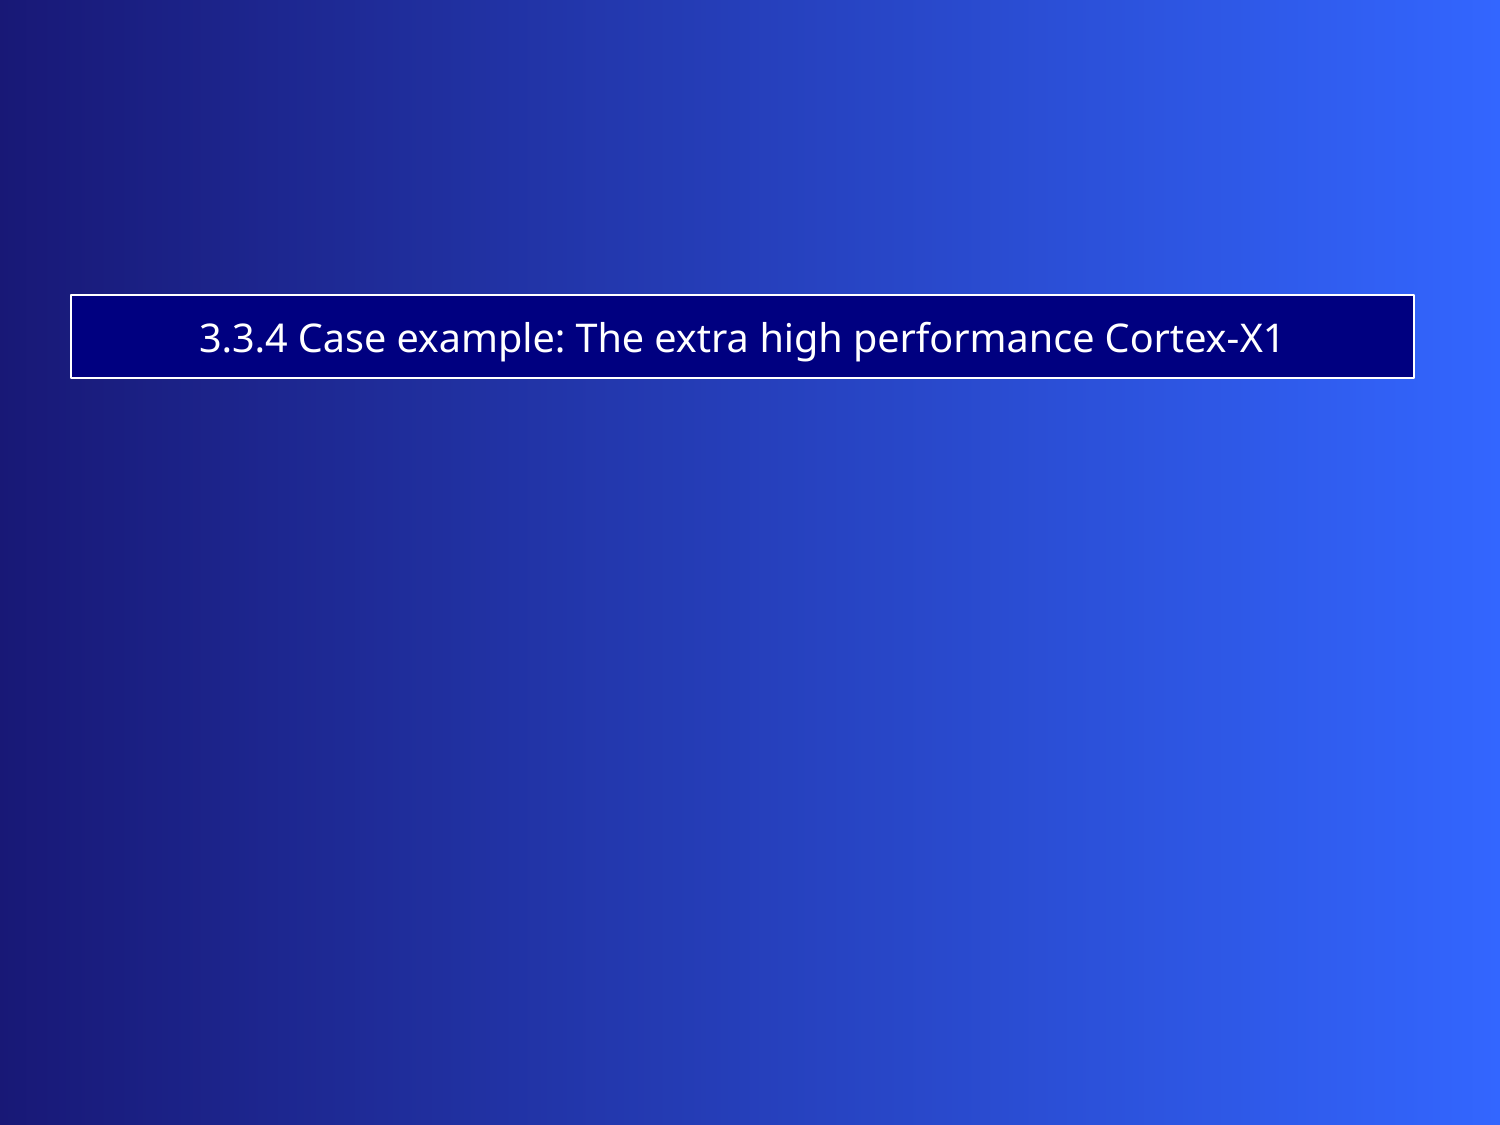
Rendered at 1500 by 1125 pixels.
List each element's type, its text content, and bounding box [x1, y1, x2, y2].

text_box 3.3.4 Case example: The extra high performance Cortex-X1 [70, 295, 1414, 378]
text_box * [1301, 0, 1305, 295]
table_cell 2017 [967, 378, 971, 1125]
table_cell 2017 [920, 378, 924, 1125]
text_box * [1189, 0, 1194, 295]
text_box * [1301, 378, 1305, 1125]
text_box * [1189, 378, 1194, 1125]
table_cell 2017 [920, 0, 924, 295]
table_cell 2017 [967, 0, 971, 295]
